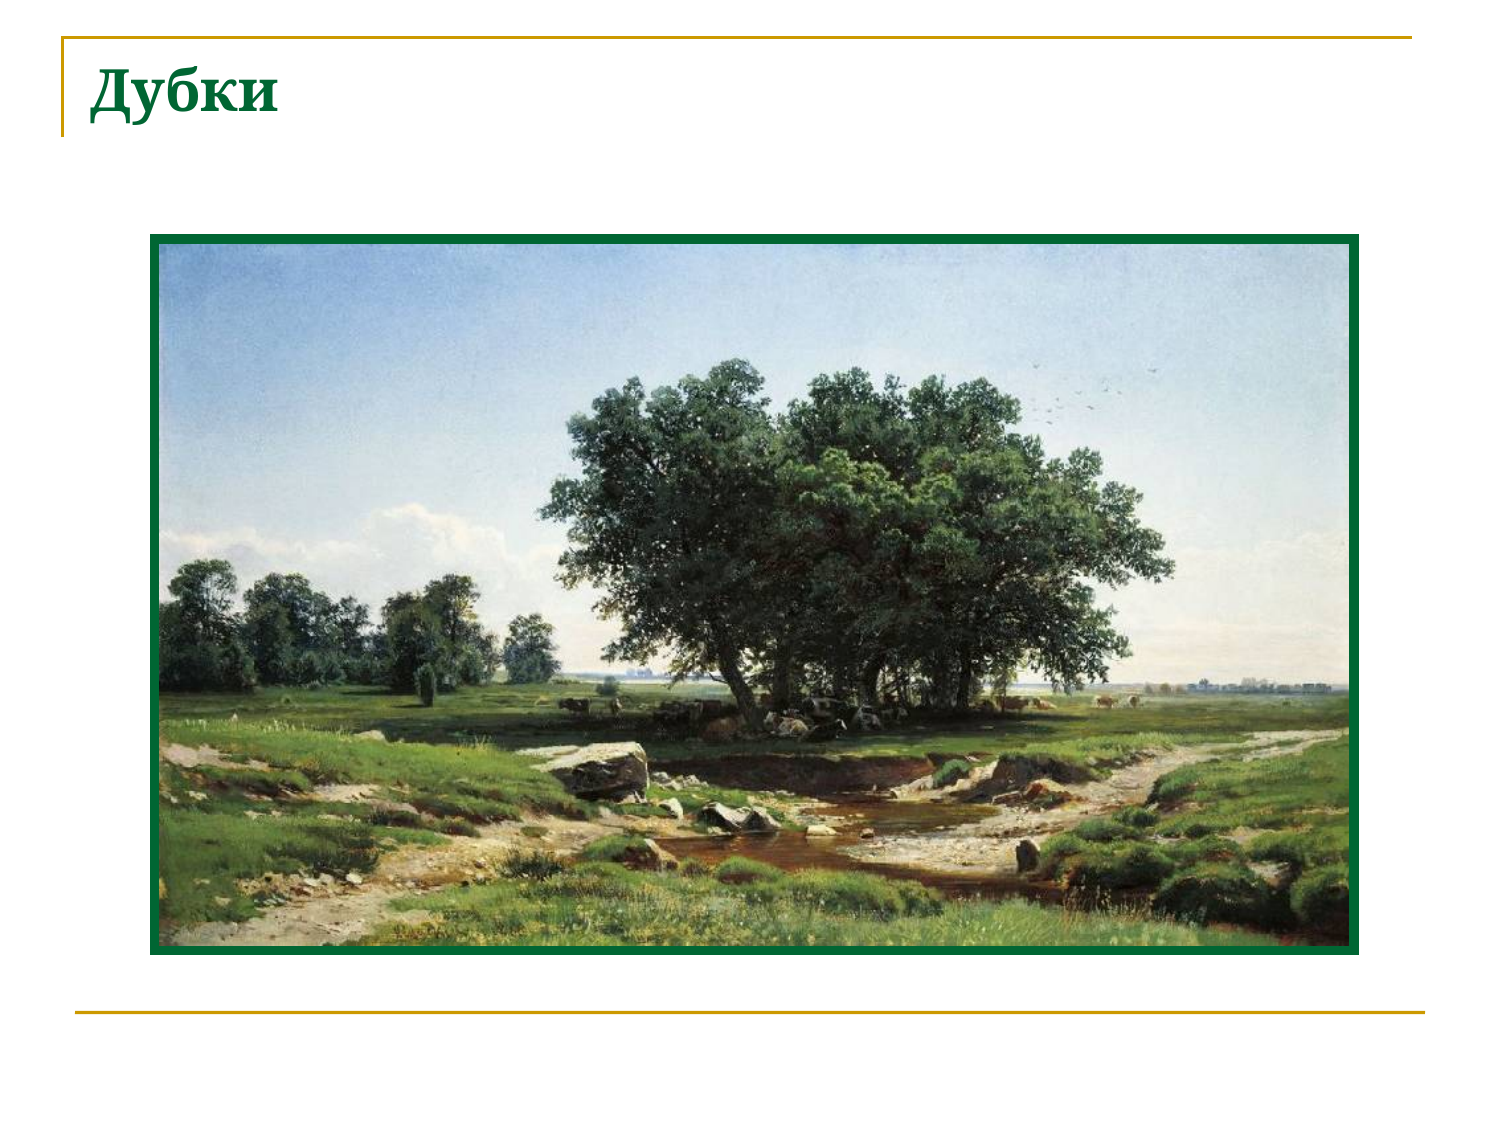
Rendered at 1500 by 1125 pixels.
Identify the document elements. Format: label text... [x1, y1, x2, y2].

title Дубки [74, 45, 1426, 138]
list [159, 243, 1350, 947]
